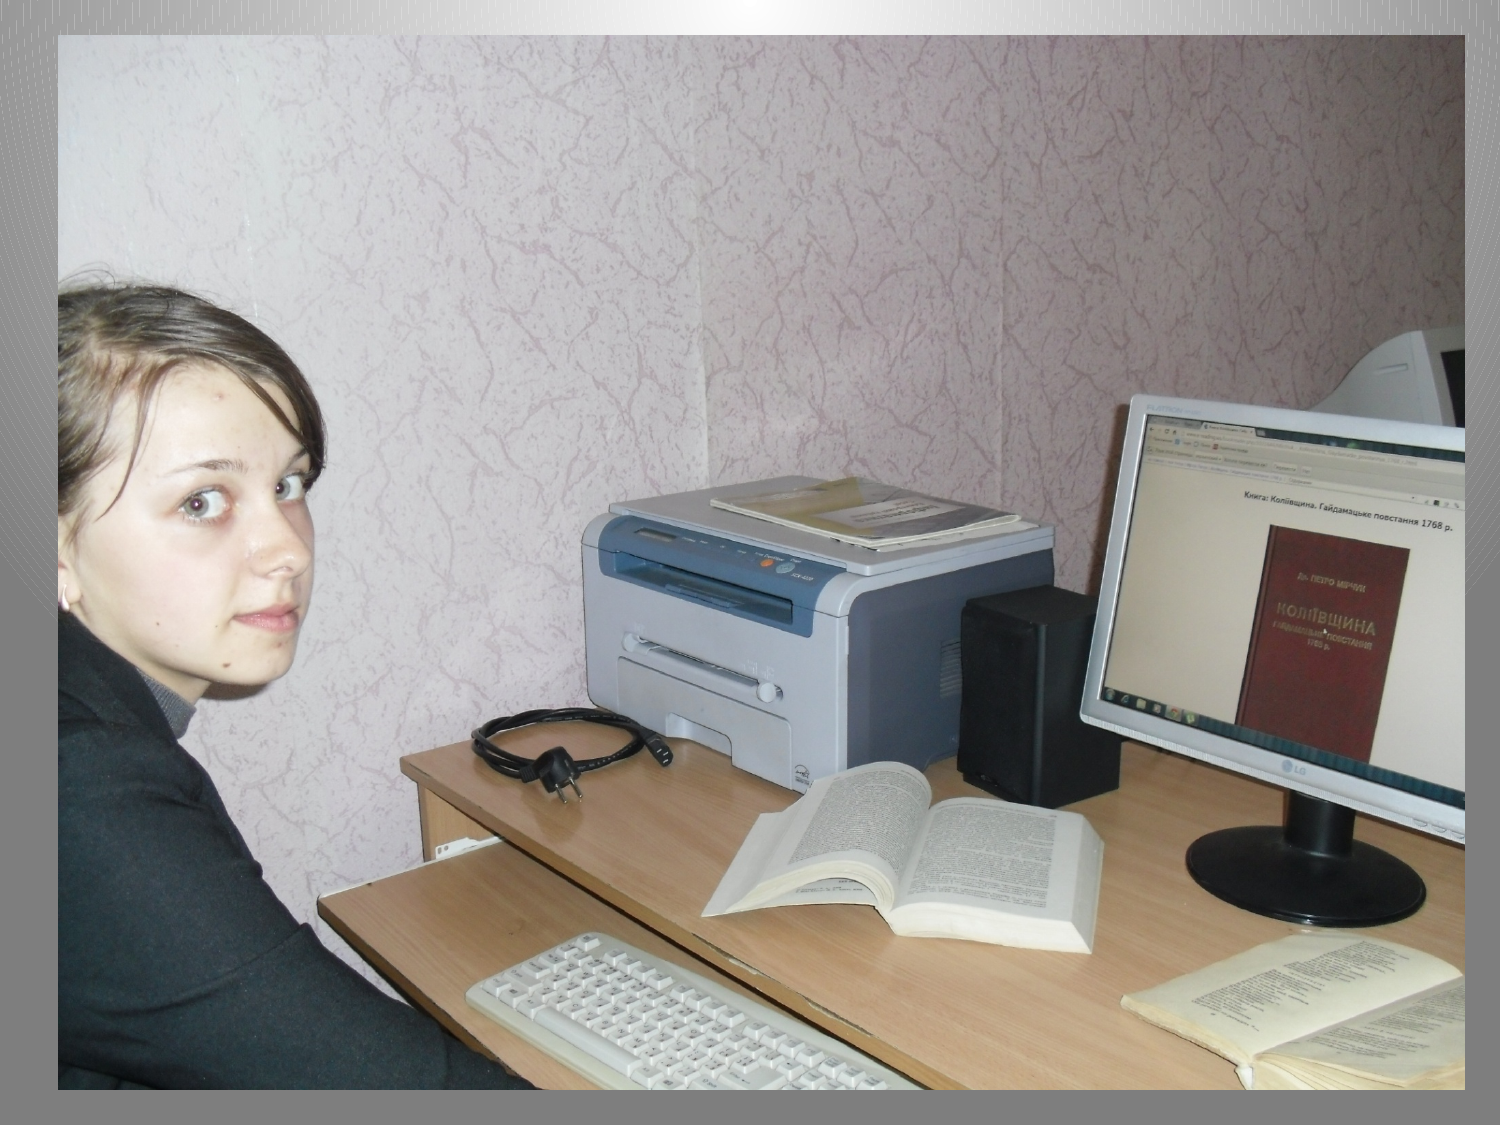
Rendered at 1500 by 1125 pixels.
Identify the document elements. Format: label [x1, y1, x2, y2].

picture [58, 34, 1466, 1091]
